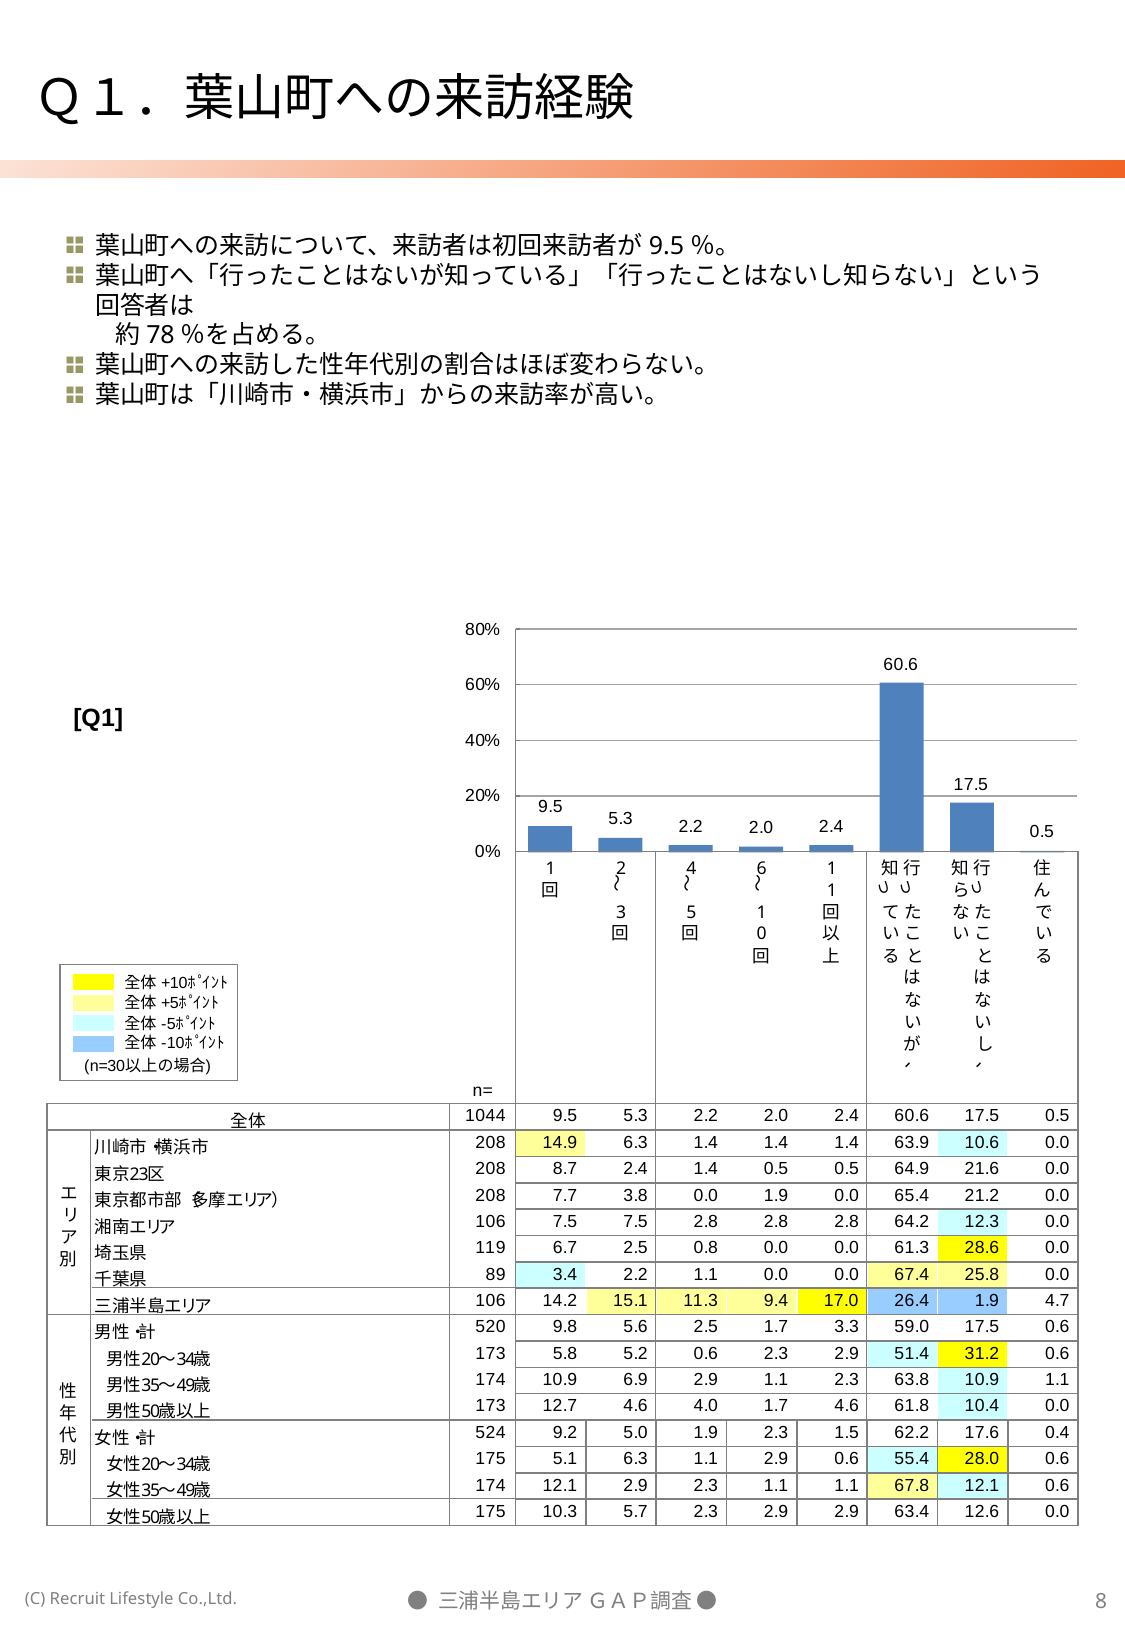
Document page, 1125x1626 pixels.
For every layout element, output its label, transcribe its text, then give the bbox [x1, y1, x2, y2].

picture [65, 235, 83, 253]
title Ｑ１．葉山町への来訪経験 [18, 30, 1107, 161]
picture [26, 584, 1099, 1554]
picture [65, 265, 83, 283]
picture [65, 385, 83, 403]
text_box 葉山町への来訪について、来訪者は初回来訪者が9.5％。 葉山町へ「行ったことはないが知っている」「行ったことはないし知らない」という回答者は 約78％を占める。 葉山町への来訪した性年代別の割合はほぼ変わらない。 葉山町は「川崎市・横浜市」からの来訪率が高い。 [50, 221, 1073, 507]
picture [65, 355, 83, 373]
